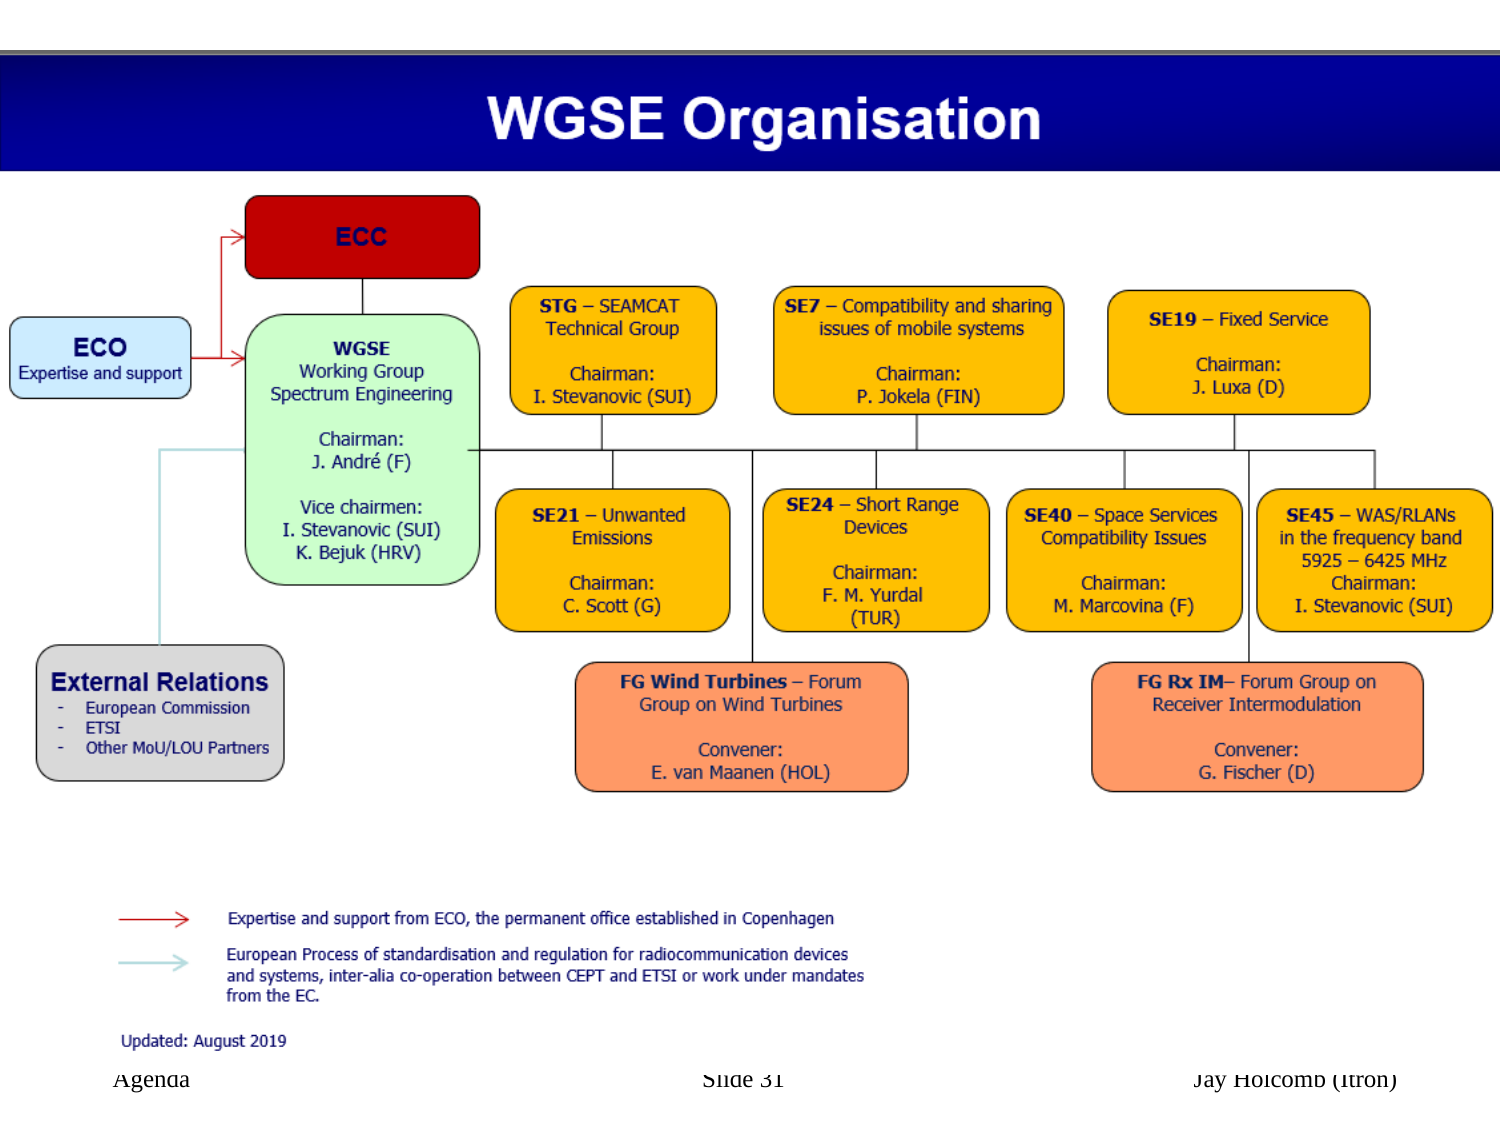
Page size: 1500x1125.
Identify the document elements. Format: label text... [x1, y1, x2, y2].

slide_number Slide 31 [687, 1081, 800, 1123]
picture [0, 50, 1500, 1075]
footer Jay Holcomb (Itron) [874, 1081, 1398, 1093]
